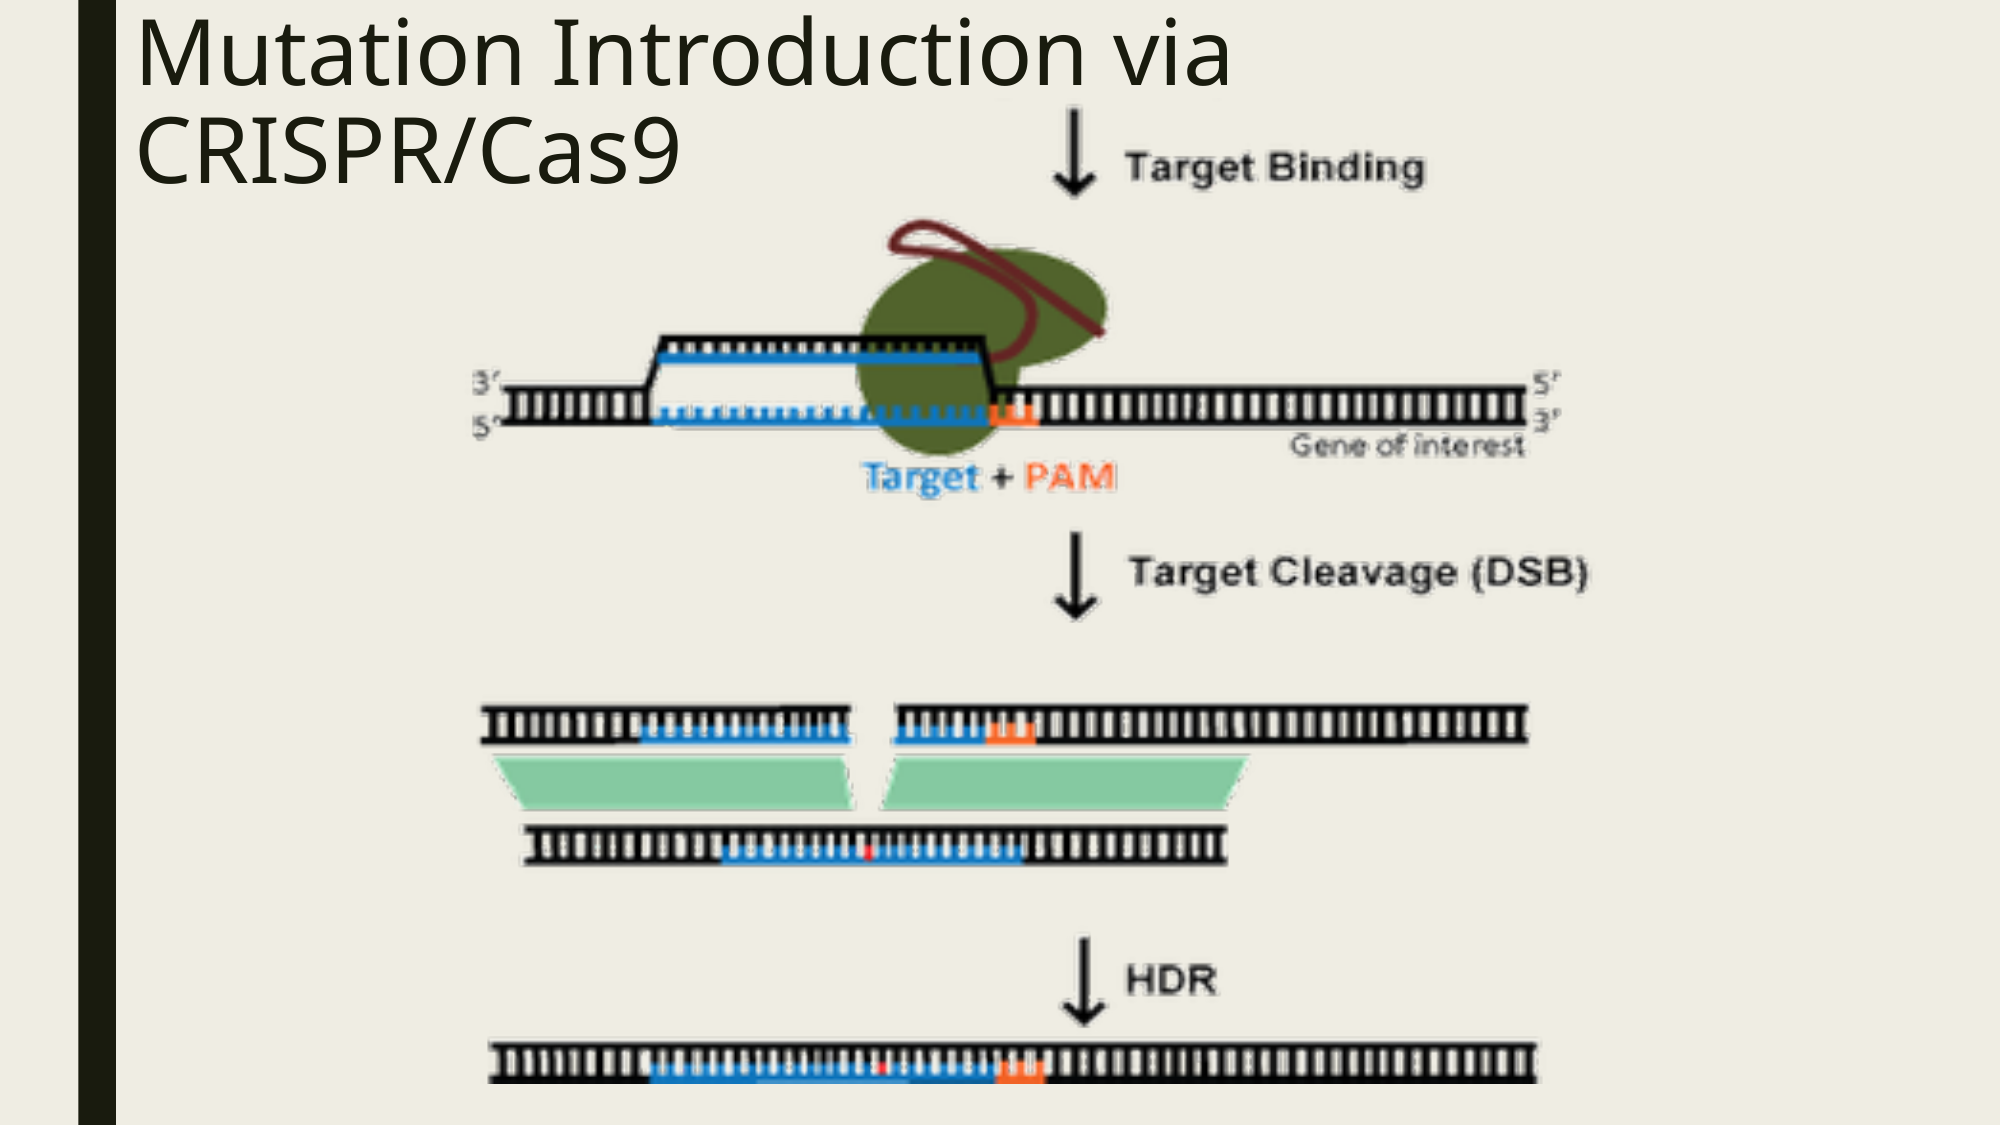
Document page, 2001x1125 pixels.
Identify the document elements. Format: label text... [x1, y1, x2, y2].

picture [379, 98, 1912, 1084]
title Mutation Introduction via CRISPR/Cas9 [119, 0, 1695, 244]
